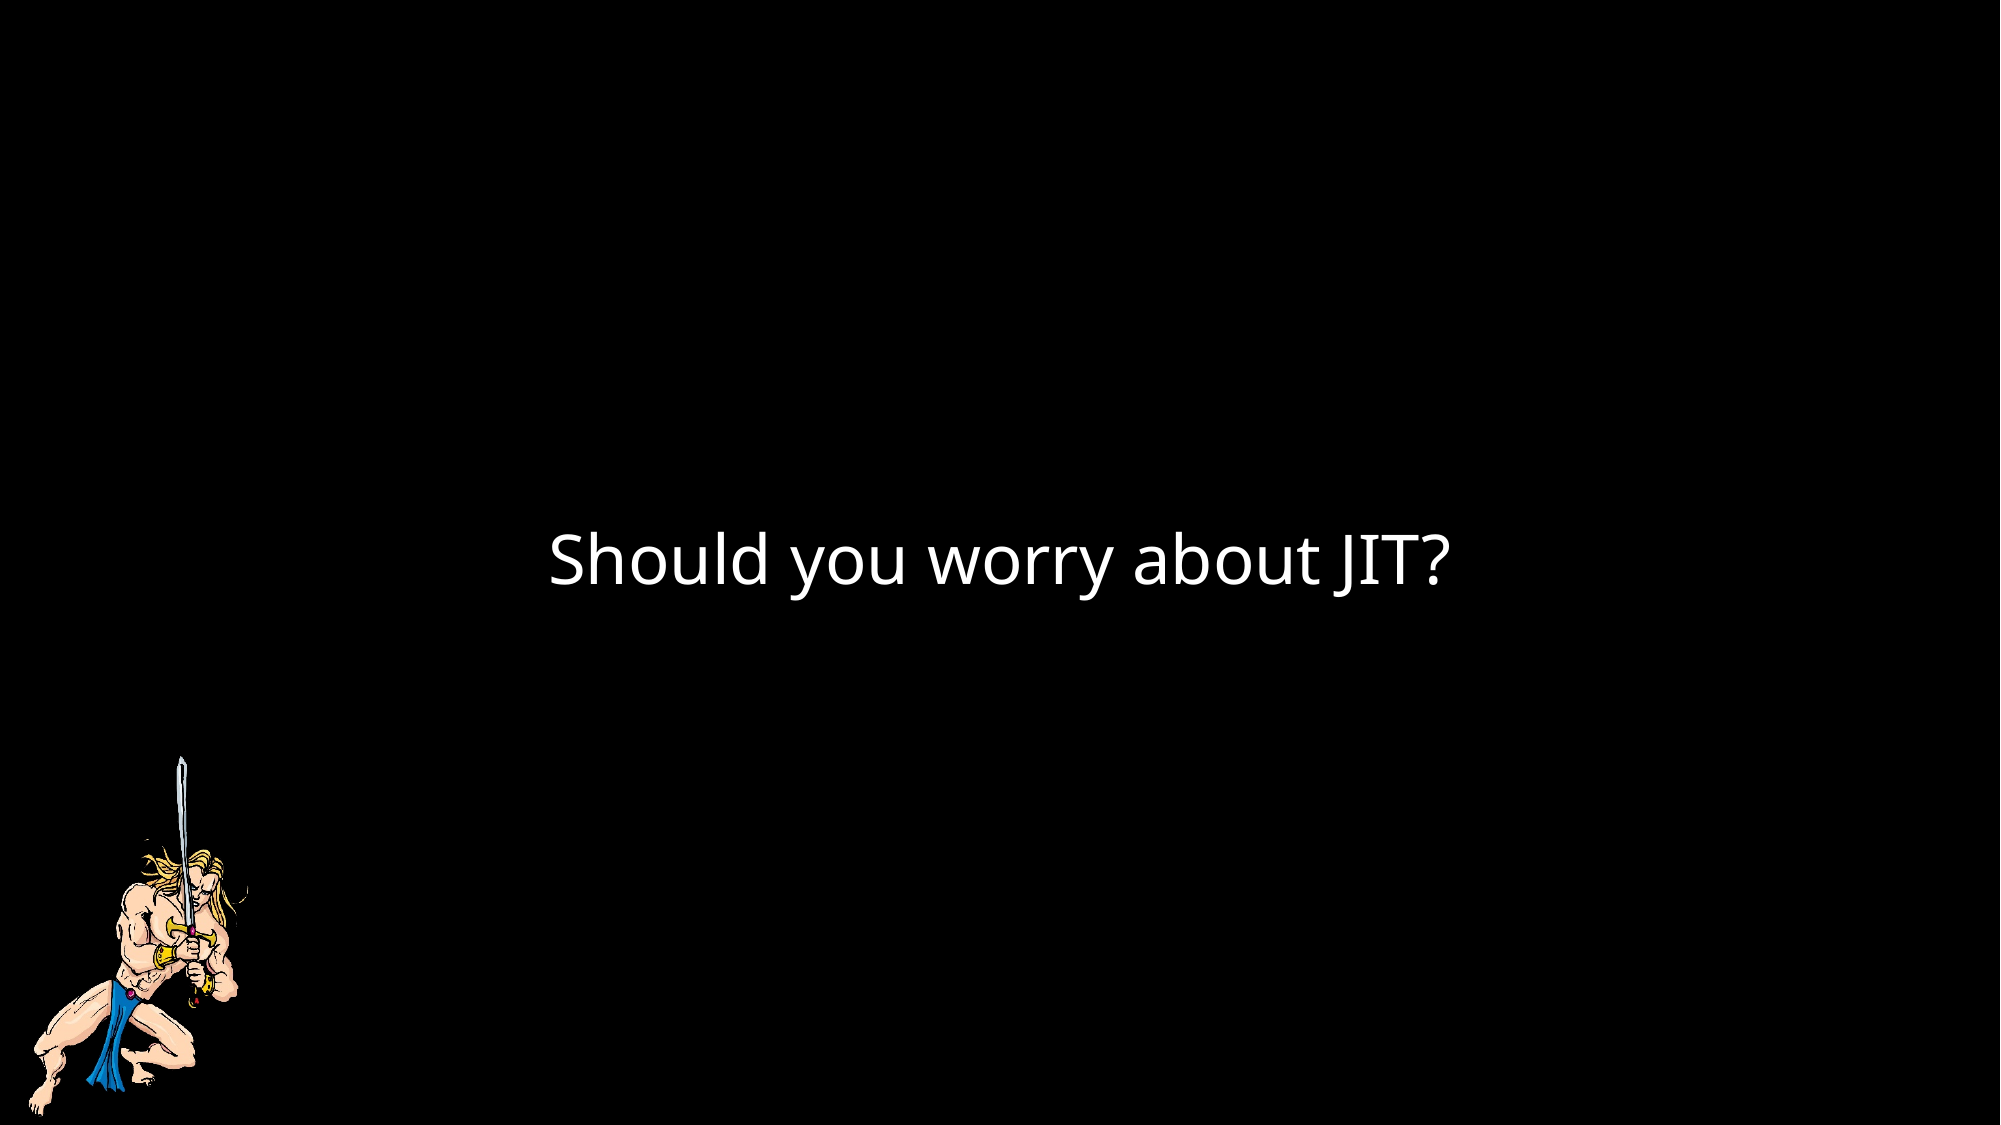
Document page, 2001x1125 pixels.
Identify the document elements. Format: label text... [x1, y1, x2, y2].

title Should you worry about JIT? [137, 453, 1863, 672]
picture [9, 746, 266, 1125]
